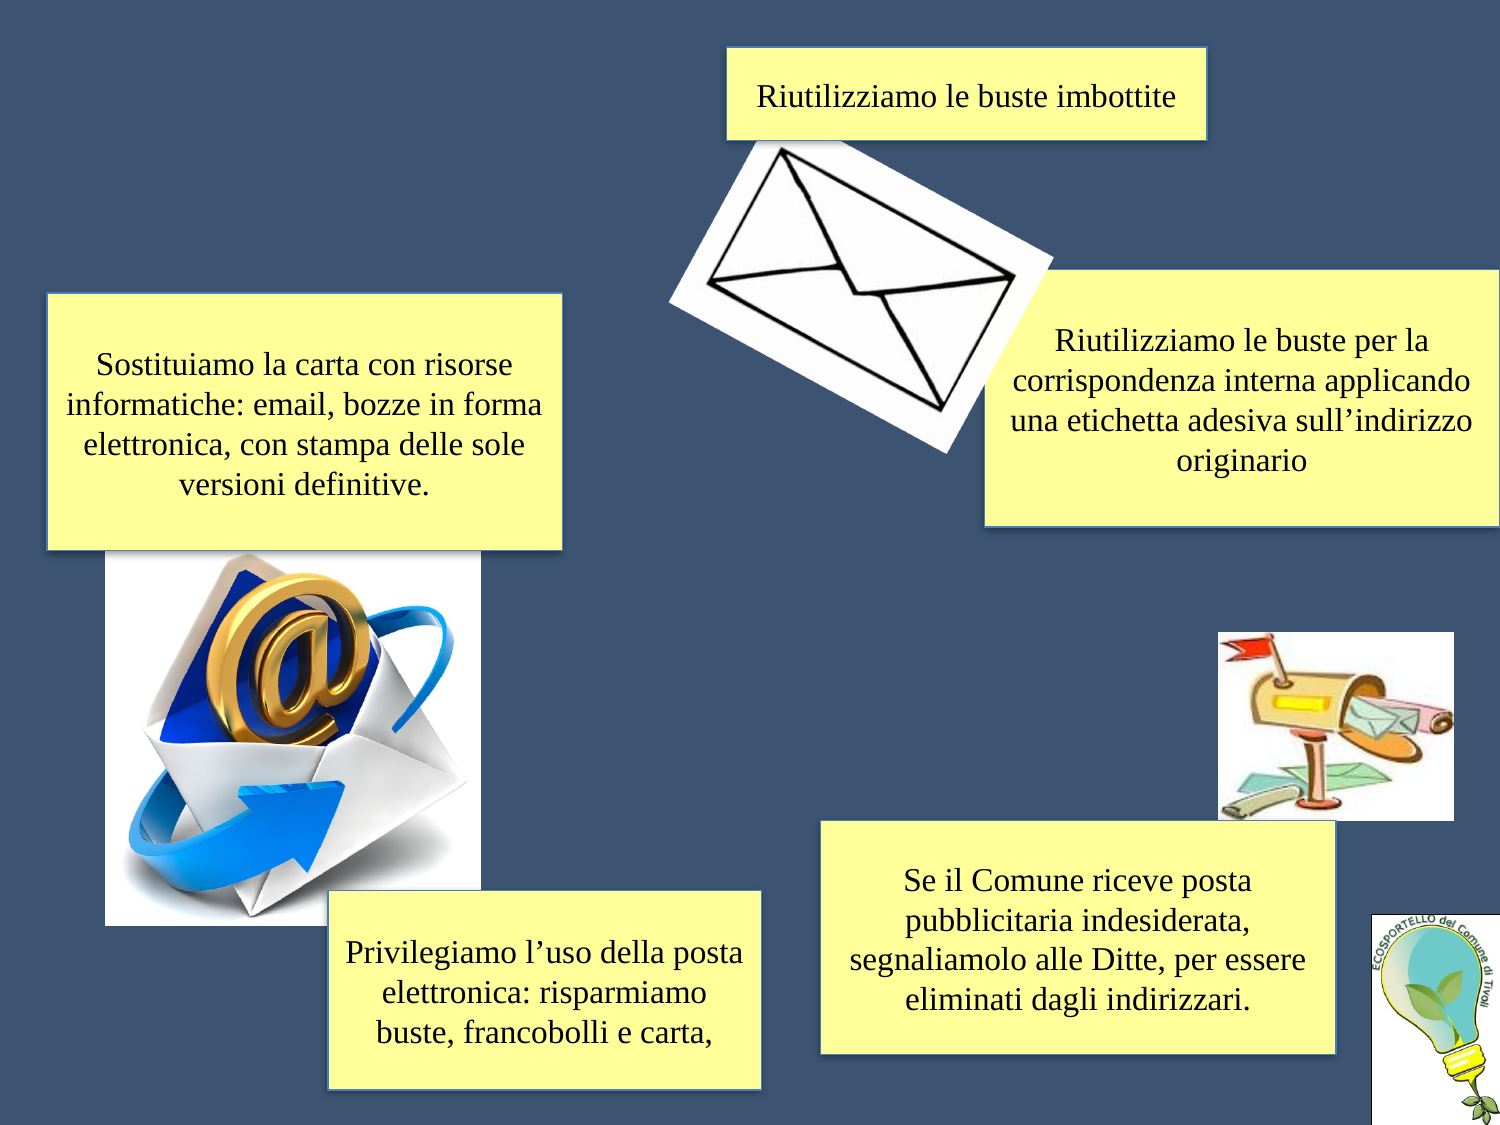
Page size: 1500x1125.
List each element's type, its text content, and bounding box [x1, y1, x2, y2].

text_box Se il Comune riceve posta pubblicitaria indesiderata, segnaliamolo alle Ditte, per essere eliminati dagli indirizzari. [820, 820, 1337, 1055]
picture [1218, 632, 1454, 821]
text_box Riutilizziamo le buste imbottite [726, 46, 1208, 141]
picture [105, 550, 481, 926]
text_box Privilegiamo l’uso della posta elettronica: risparmiamo buste, francobolli e carta, [327, 890, 762, 1091]
picture [1370, 914, 1500, 1125]
text_box Sostituiamo la carta con risorse informatiche: email, bozze in forma elettronica, con stampa delle sole versioni definitive. [46, 292, 563, 551]
picture [670, 141, 1053, 453]
text_box Riutilizziamo le buste per la corrispondenza interna applicando una etichetta adesiva sull’indirizzo originario [984, 269, 1500, 528]
